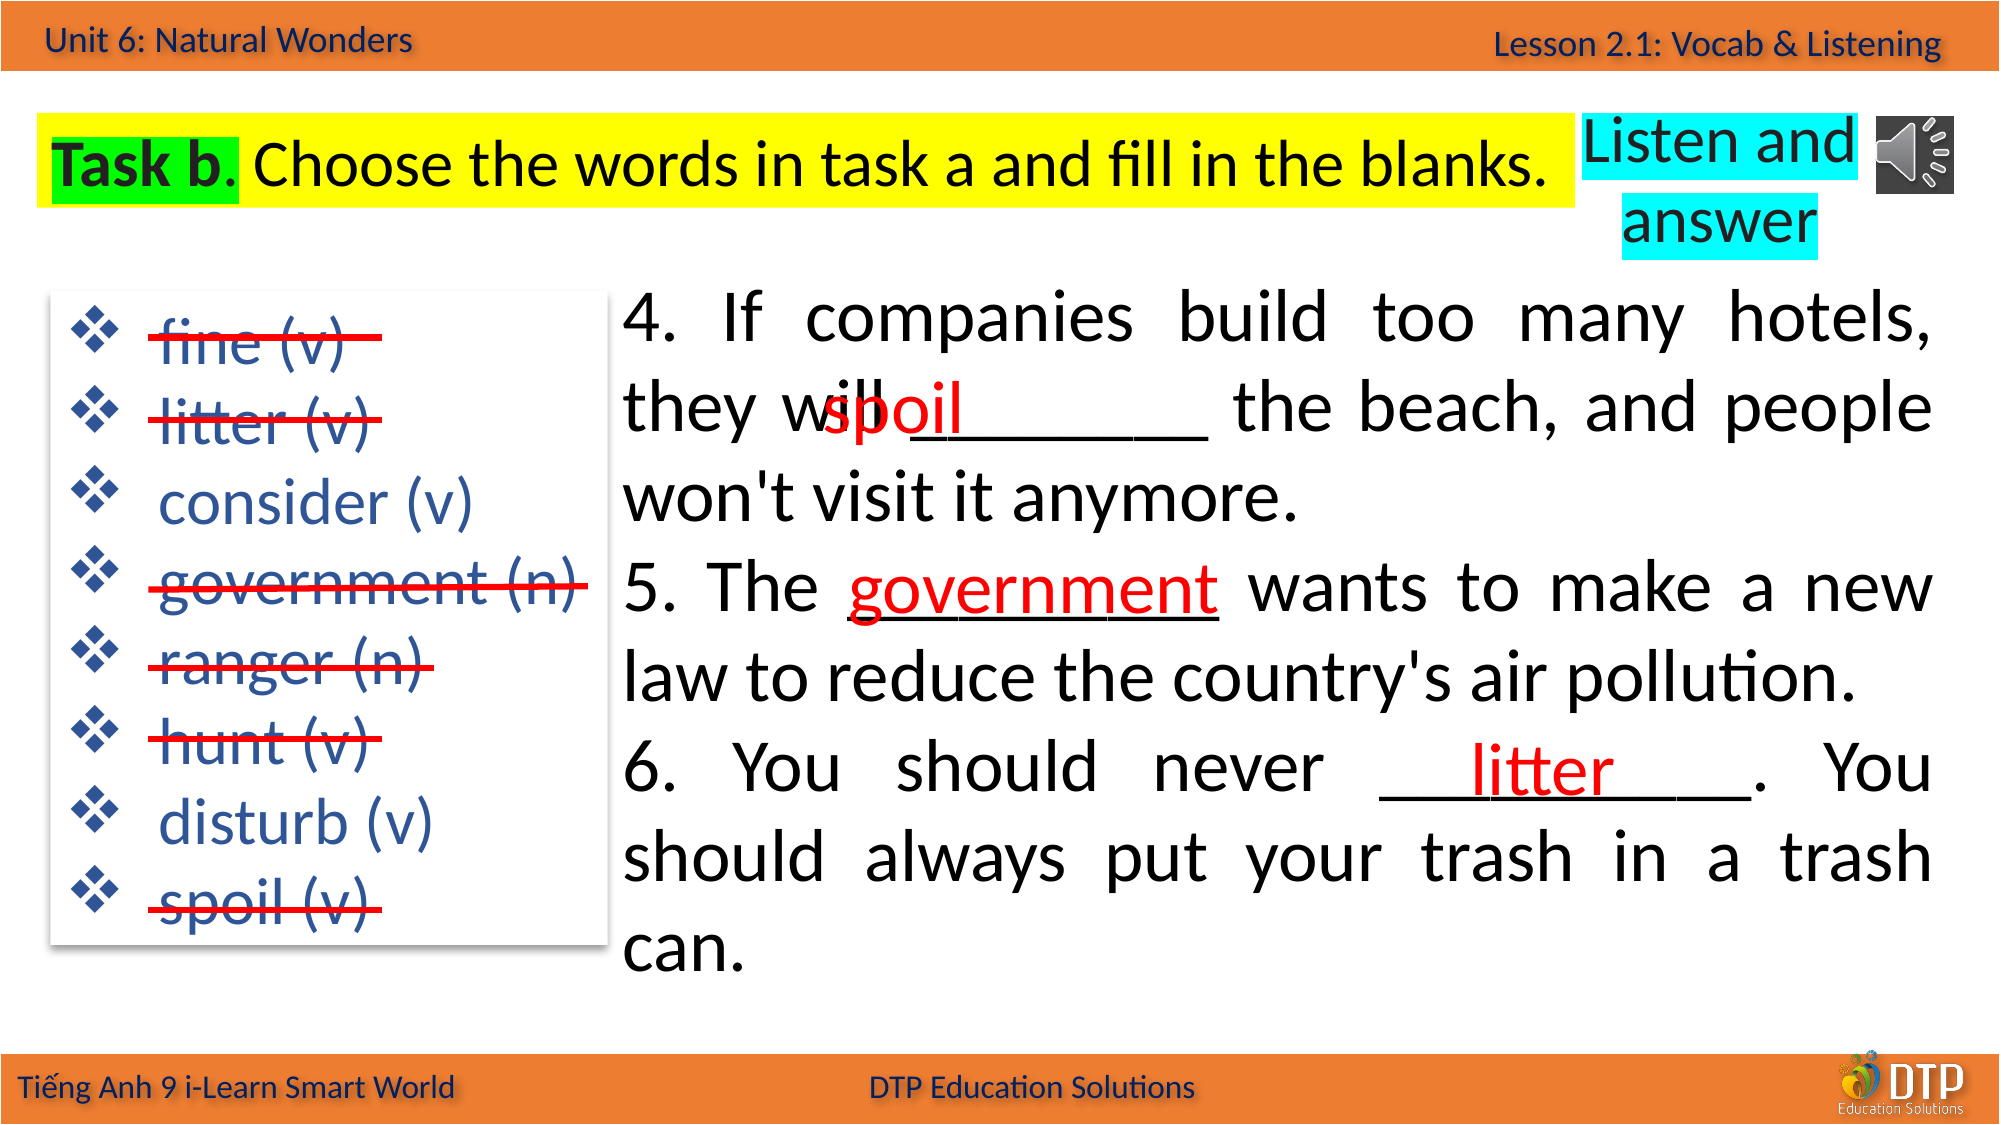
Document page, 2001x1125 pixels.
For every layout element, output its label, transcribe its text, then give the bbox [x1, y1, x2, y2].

text_box spoil [807, 350, 1047, 456]
text_box fine (v) litter (v) consider (v) government (n) ranger (n) hunt (v) disturb (v) spoil (v) [50, 290, 607, 945]
picture [1839, 1050, 1963, 1114]
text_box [148, 586, 588, 590]
text_box Task b. Choose the words in task a and fill in the blanks. [37, 112, 1560, 208]
text_box Listen and answer [1560, 88, 1880, 264]
text_box 4. If companies build too many hotels, they will ________ the beach, and people won't visit it anymore. 5. The __________ wants to make a new law to reduce the country's air pollution. 6. You should never __________. You should always put your trash in a trash can. [607, 258, 1950, 994]
text_box litter [1455, 713, 1695, 818]
picture [1874, 114, 1955, 195]
text_box government [833, 531, 1236, 637]
